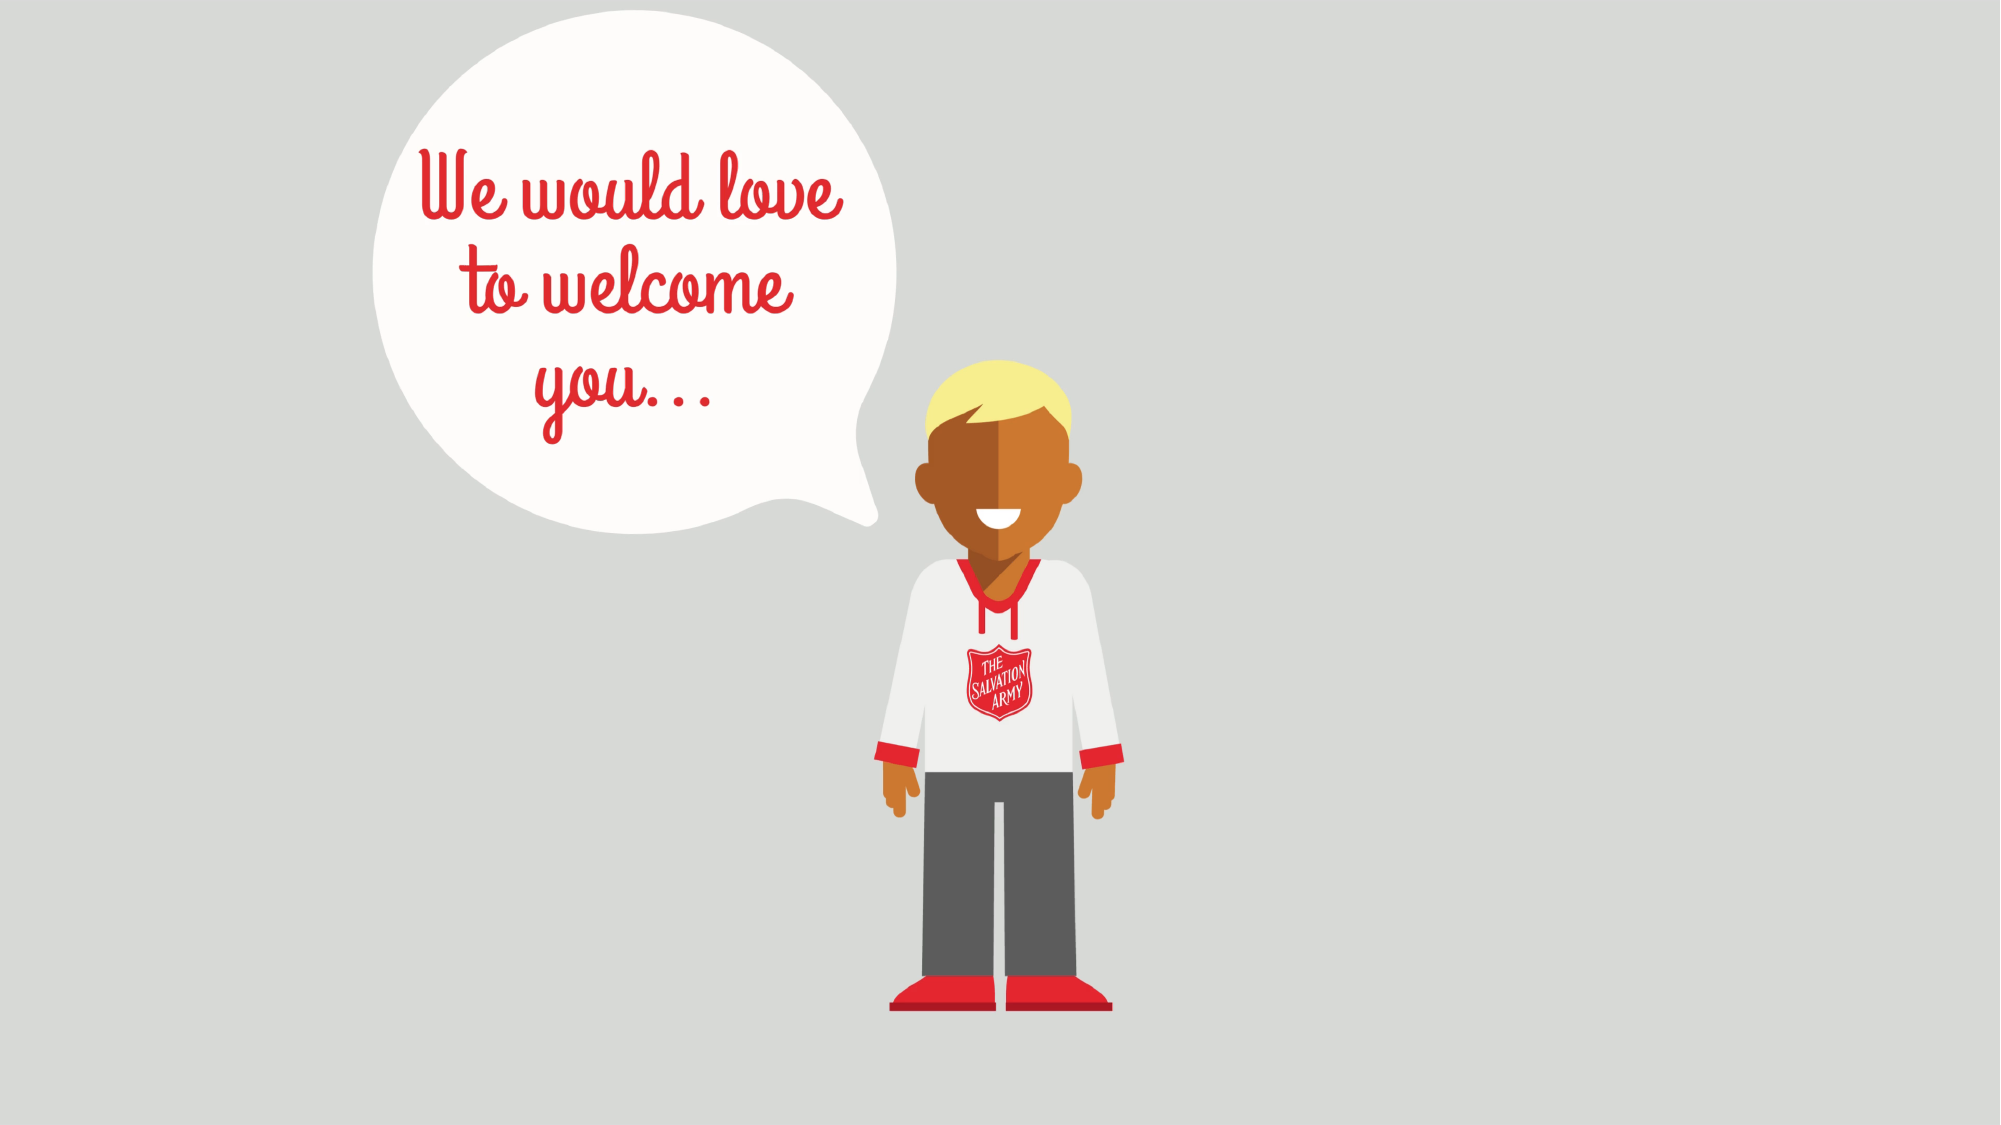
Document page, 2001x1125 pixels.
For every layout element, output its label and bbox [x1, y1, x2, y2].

text_box [0, 0, 2000, 1125]
